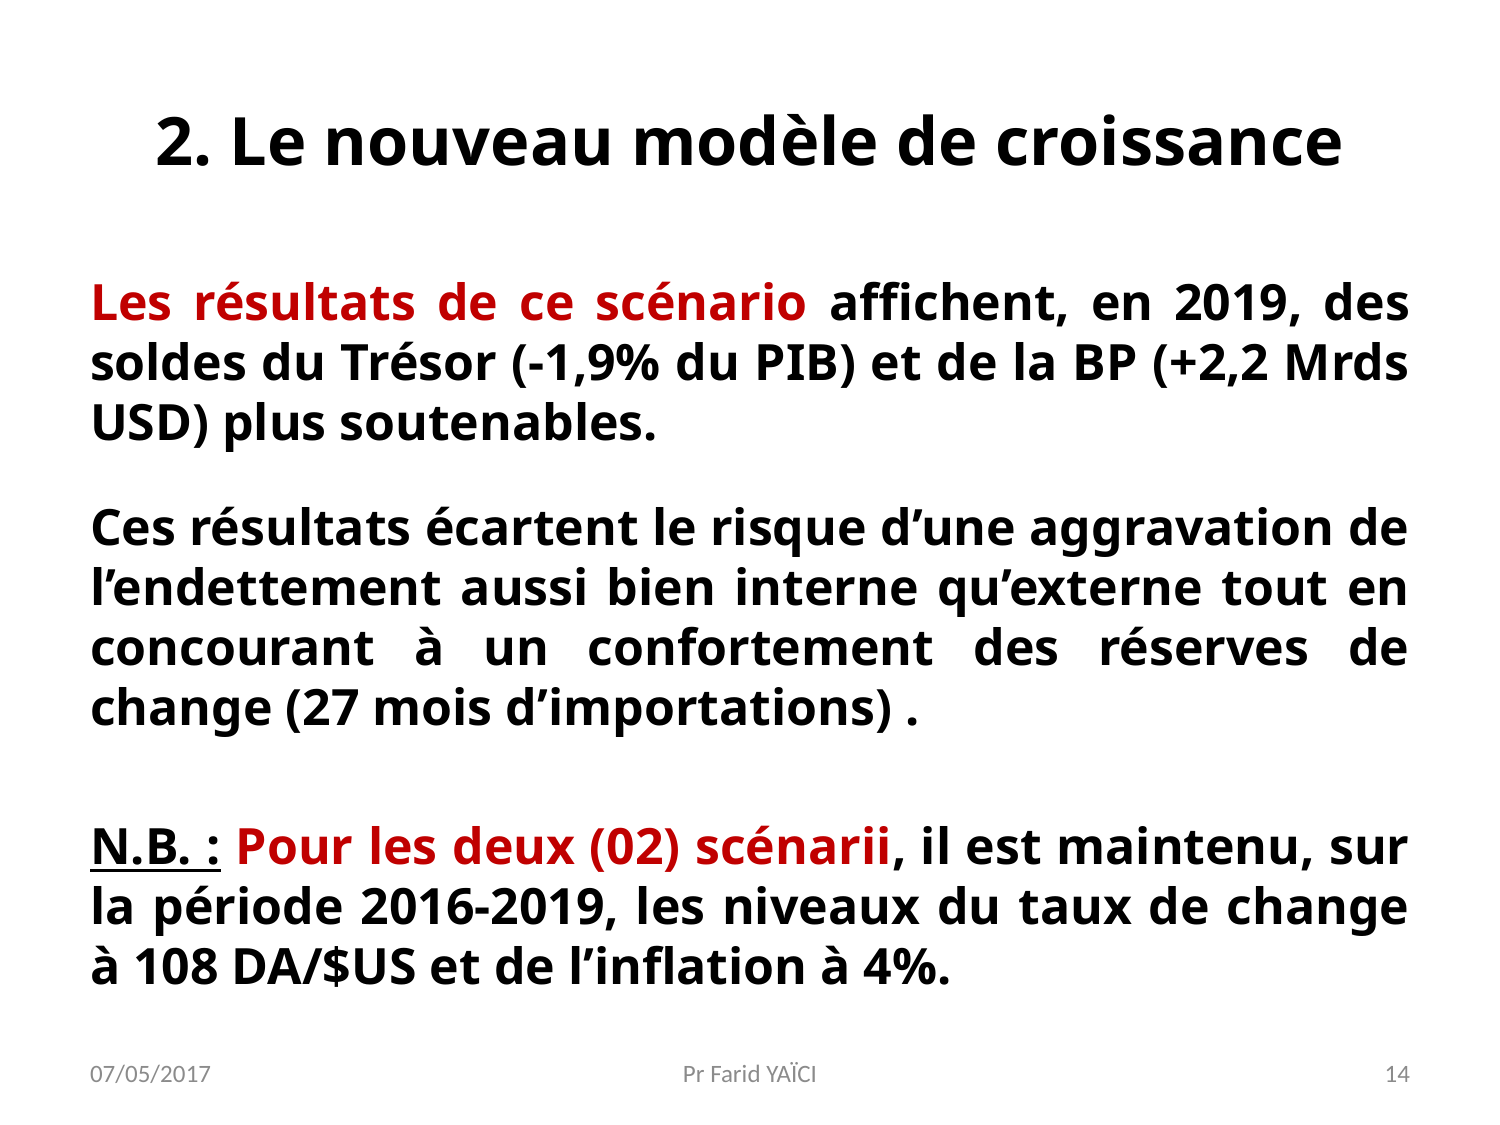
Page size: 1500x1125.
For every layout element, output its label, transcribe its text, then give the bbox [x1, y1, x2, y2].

list Les résultats de ce scénario affichent, en 2019, des soldes du Trésor (-1,9% du PIB) et de la BP (+2,2 Mrds USD) plus soutenables. Ces résultats écartent le risque d’une aggravation de l’endettement aussi bien interne qu’externe tout en concourant à un confortement des réserves de change (27 mois d’importations) . N.B. : Pour les deux (02) scénarii, il est maintenu, sur la période 2016-2019, les niveaux du taux de change à 108 DA/$US et de l’inflation à 4%. [75, 262, 1425, 1005]
footer Pr Farid YAÏCI [512, 1042, 988, 1103]
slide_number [75, 1042, 425, 1103]
slide_number 14 [1074, 1042, 1425, 1103]
title 2. Le nouveau modèle de croissance [75, 45, 1425, 233]
